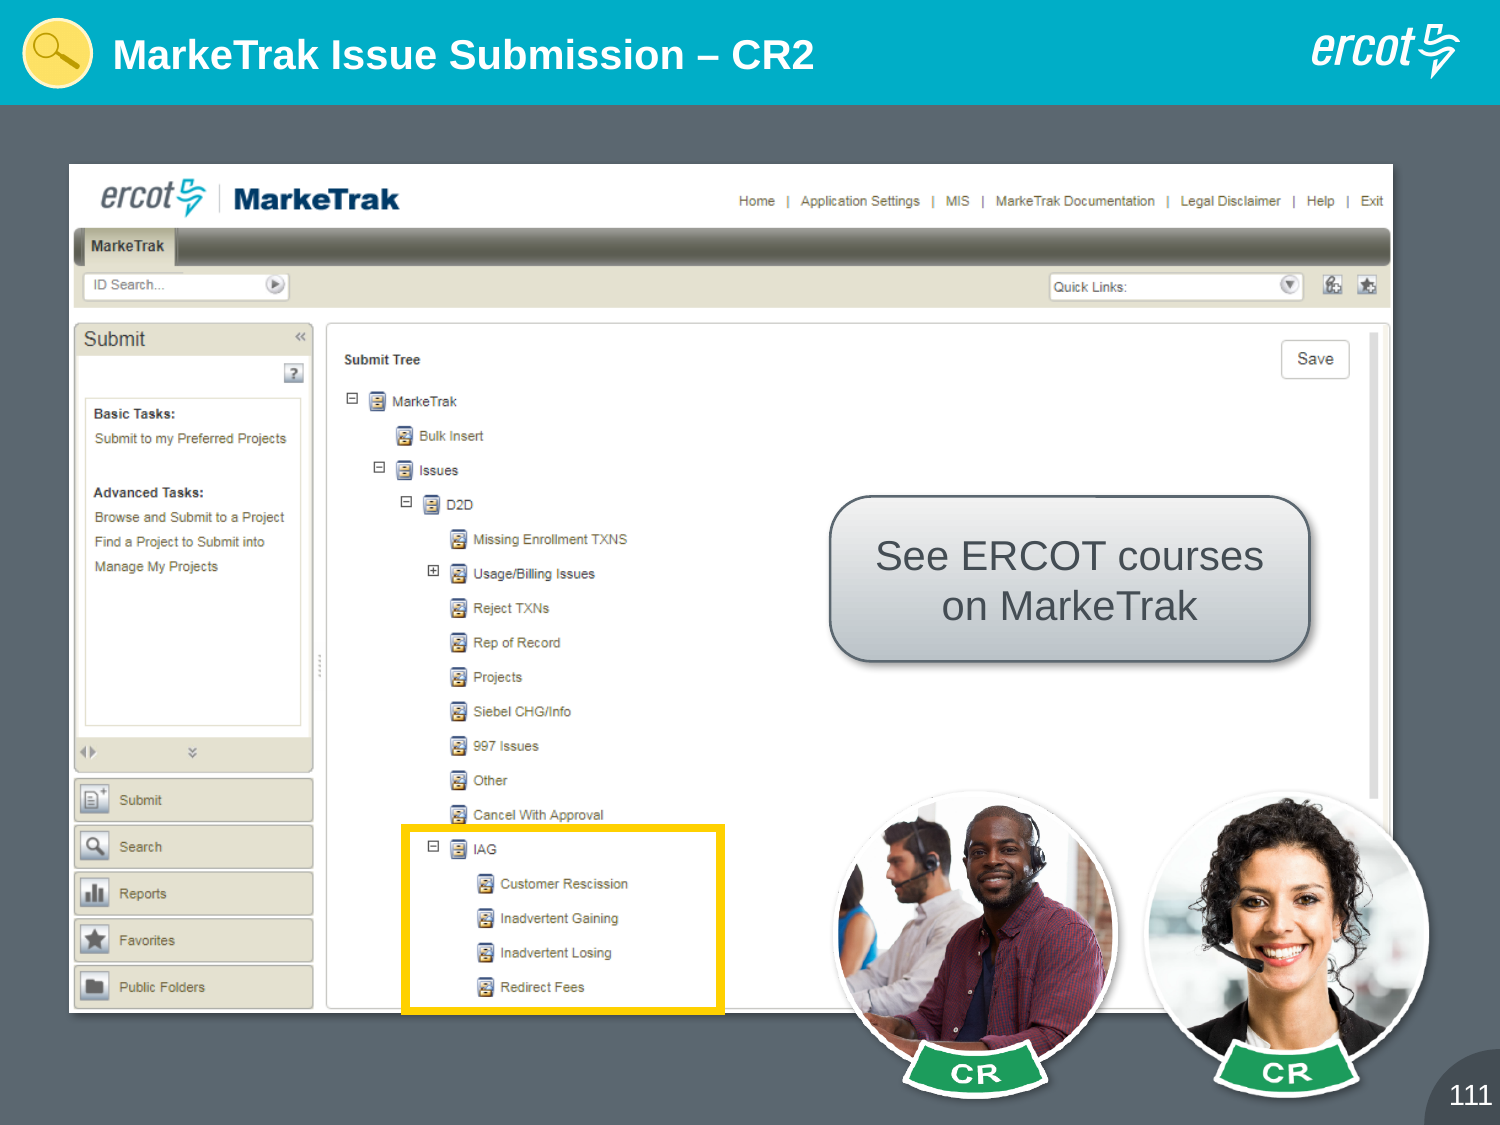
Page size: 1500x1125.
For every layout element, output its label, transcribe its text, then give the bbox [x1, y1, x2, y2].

picture [69, 164, 1431, 1100]
title MarkeTrak Issue Submission – CR2 [0, 0, 1275, 105]
